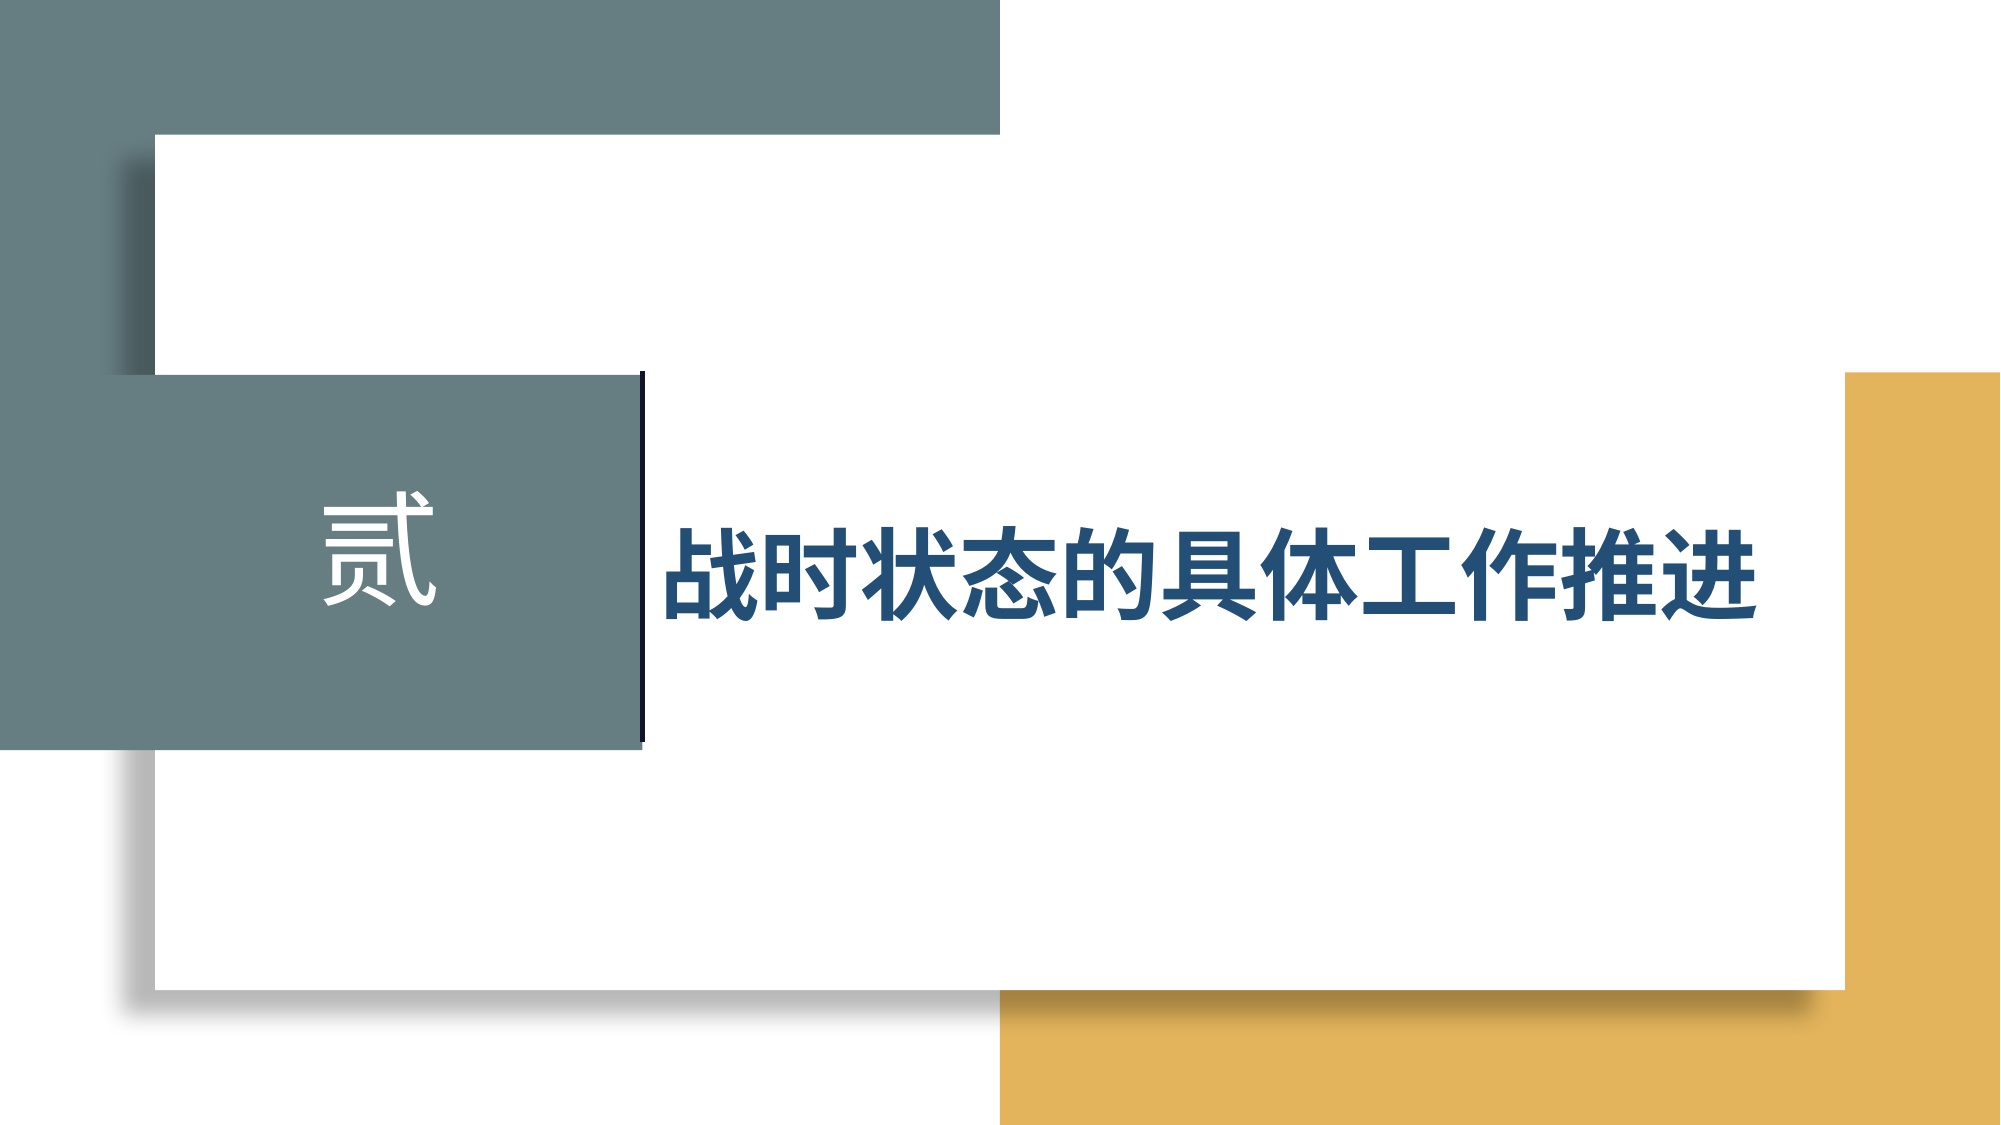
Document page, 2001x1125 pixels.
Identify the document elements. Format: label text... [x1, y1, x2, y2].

text_box [0, 374, 643, 751]
text_box 战时状态的具体工作推进 [644, 445, 1787, 641]
text_box 贰 [301, 463, 550, 646]
